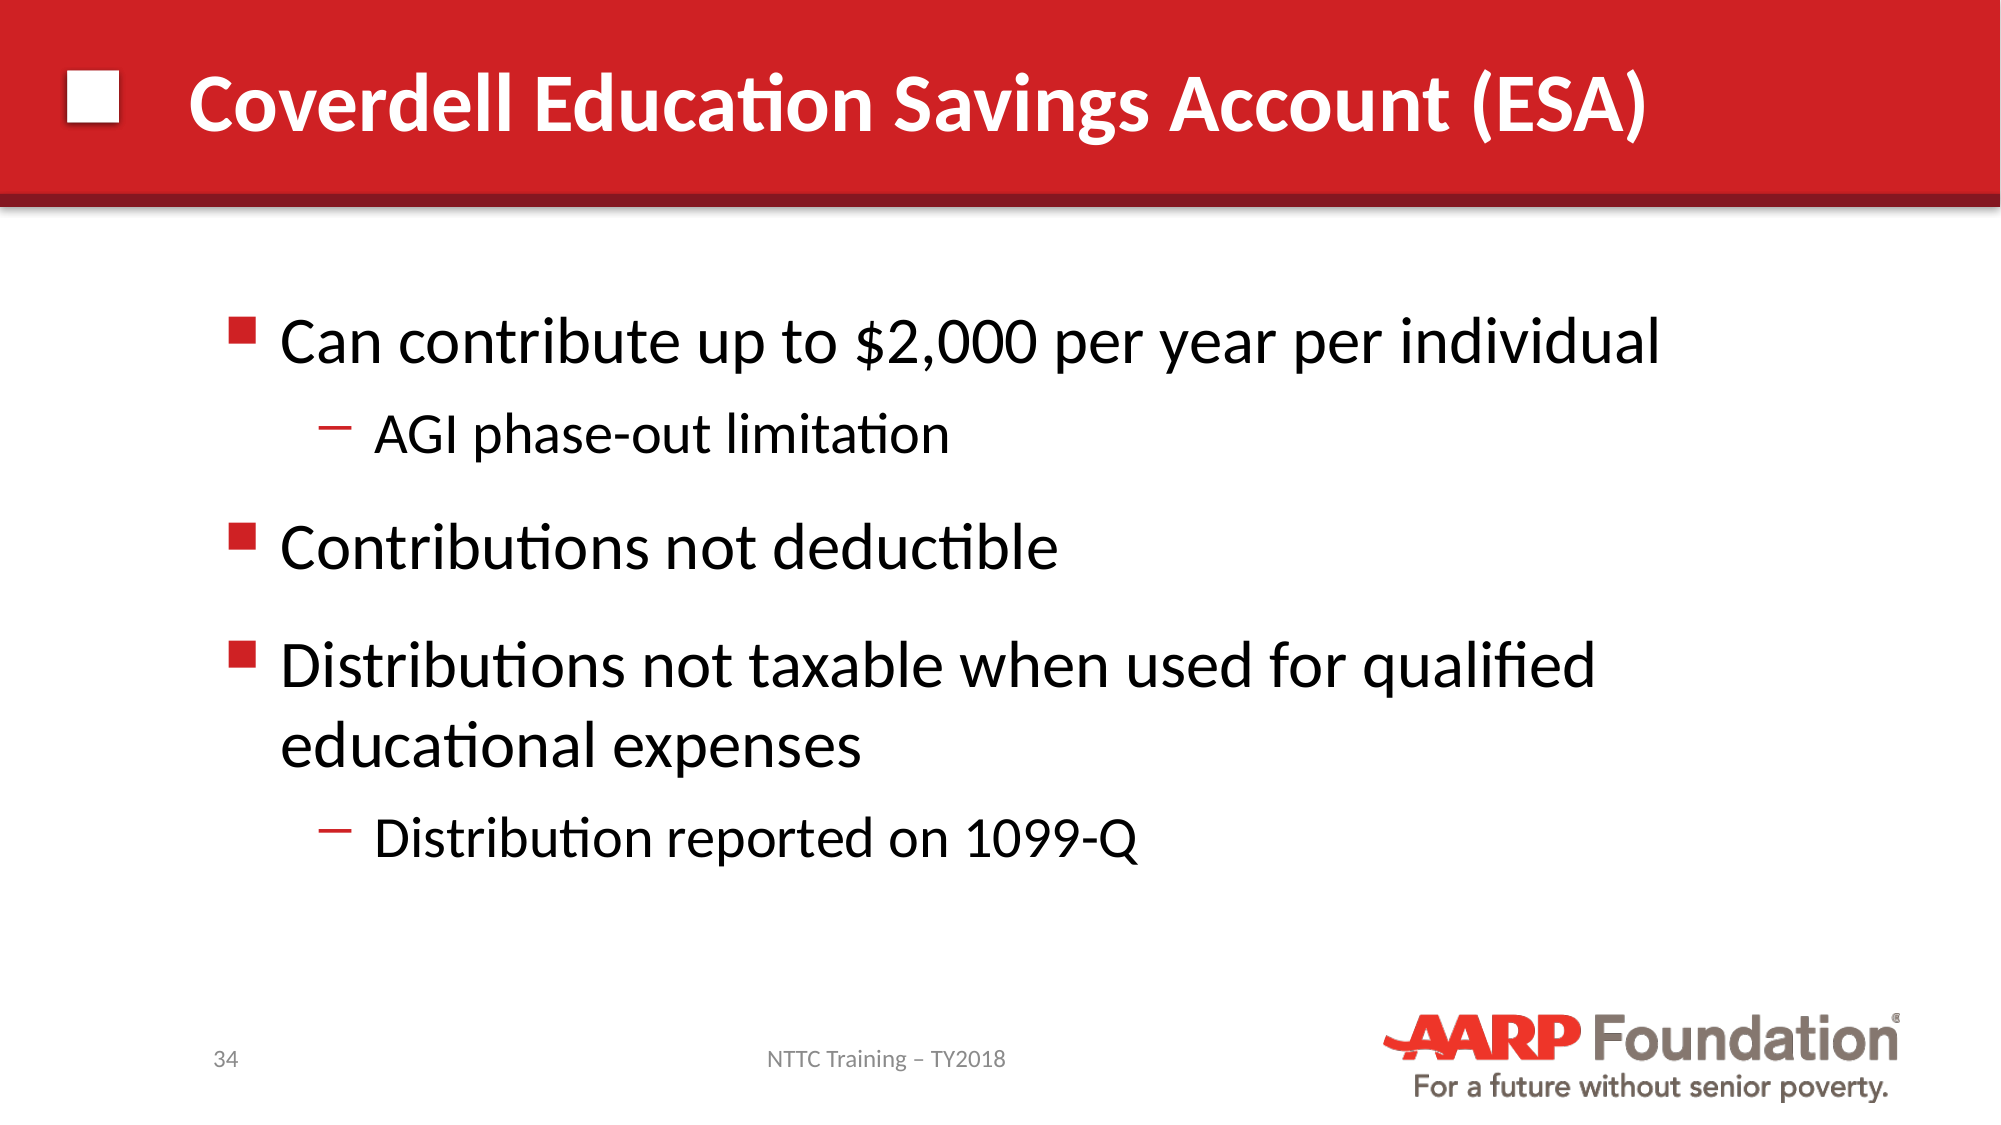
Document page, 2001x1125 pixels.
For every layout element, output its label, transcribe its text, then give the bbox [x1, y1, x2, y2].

slide_number 34 [99, 1027, 254, 1088]
title Coverdell Education Savings Account (ESA) [174, 4, 2000, 193]
list Can contribute up to $2,000 per year per individual AGI phase-out limitation Contributions not deductible Distributions not taxable when used for qualified educational expenses Distribution reported on 1099-Q [209, 288, 1810, 949]
footer NTTC Training – TY2018 [570, 1027, 1204, 1088]
